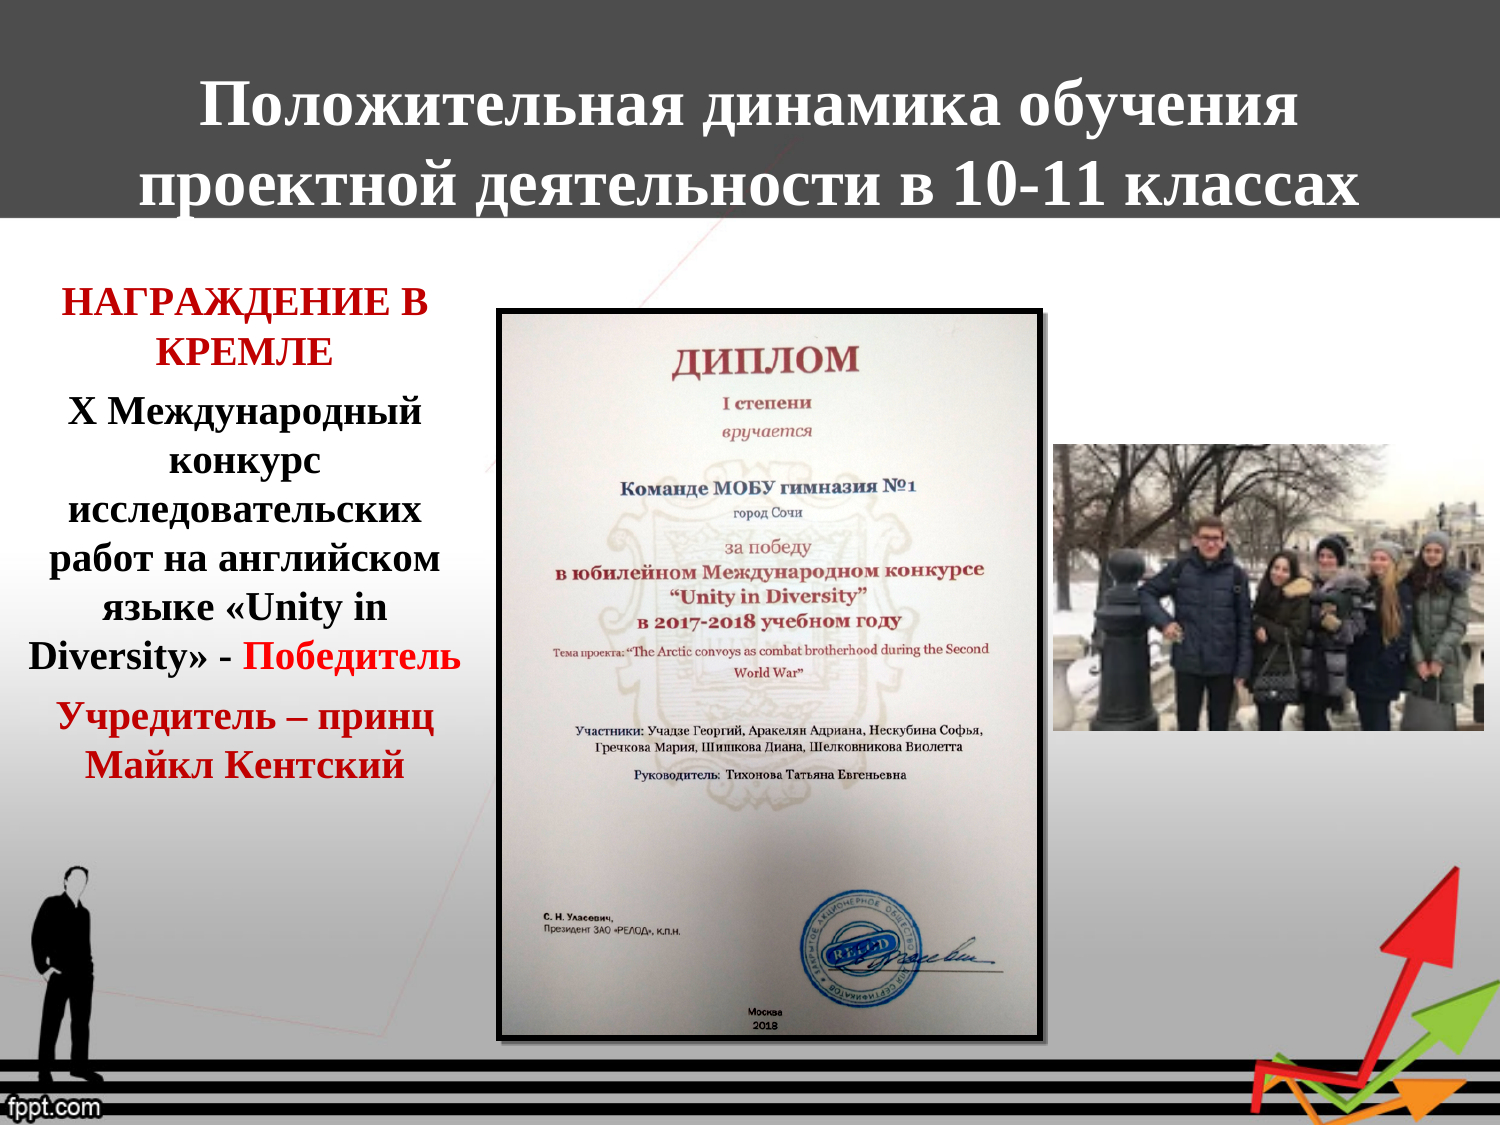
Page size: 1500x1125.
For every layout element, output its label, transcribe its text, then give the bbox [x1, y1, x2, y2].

picture [0, 0, 1500, 1125]
text_box НАГРАЖДЕНИЕ В КРЕМЛЕ X Международный конкурс исследовательских работ на английском языке «Unity in Diversity» - Победитель Учредитель – принц Майкл Кентский [0, 207, 490, 860]
title Положительная динамика обучения проектной деятельности в 10-11 классах [75, 45, 1425, 233]
